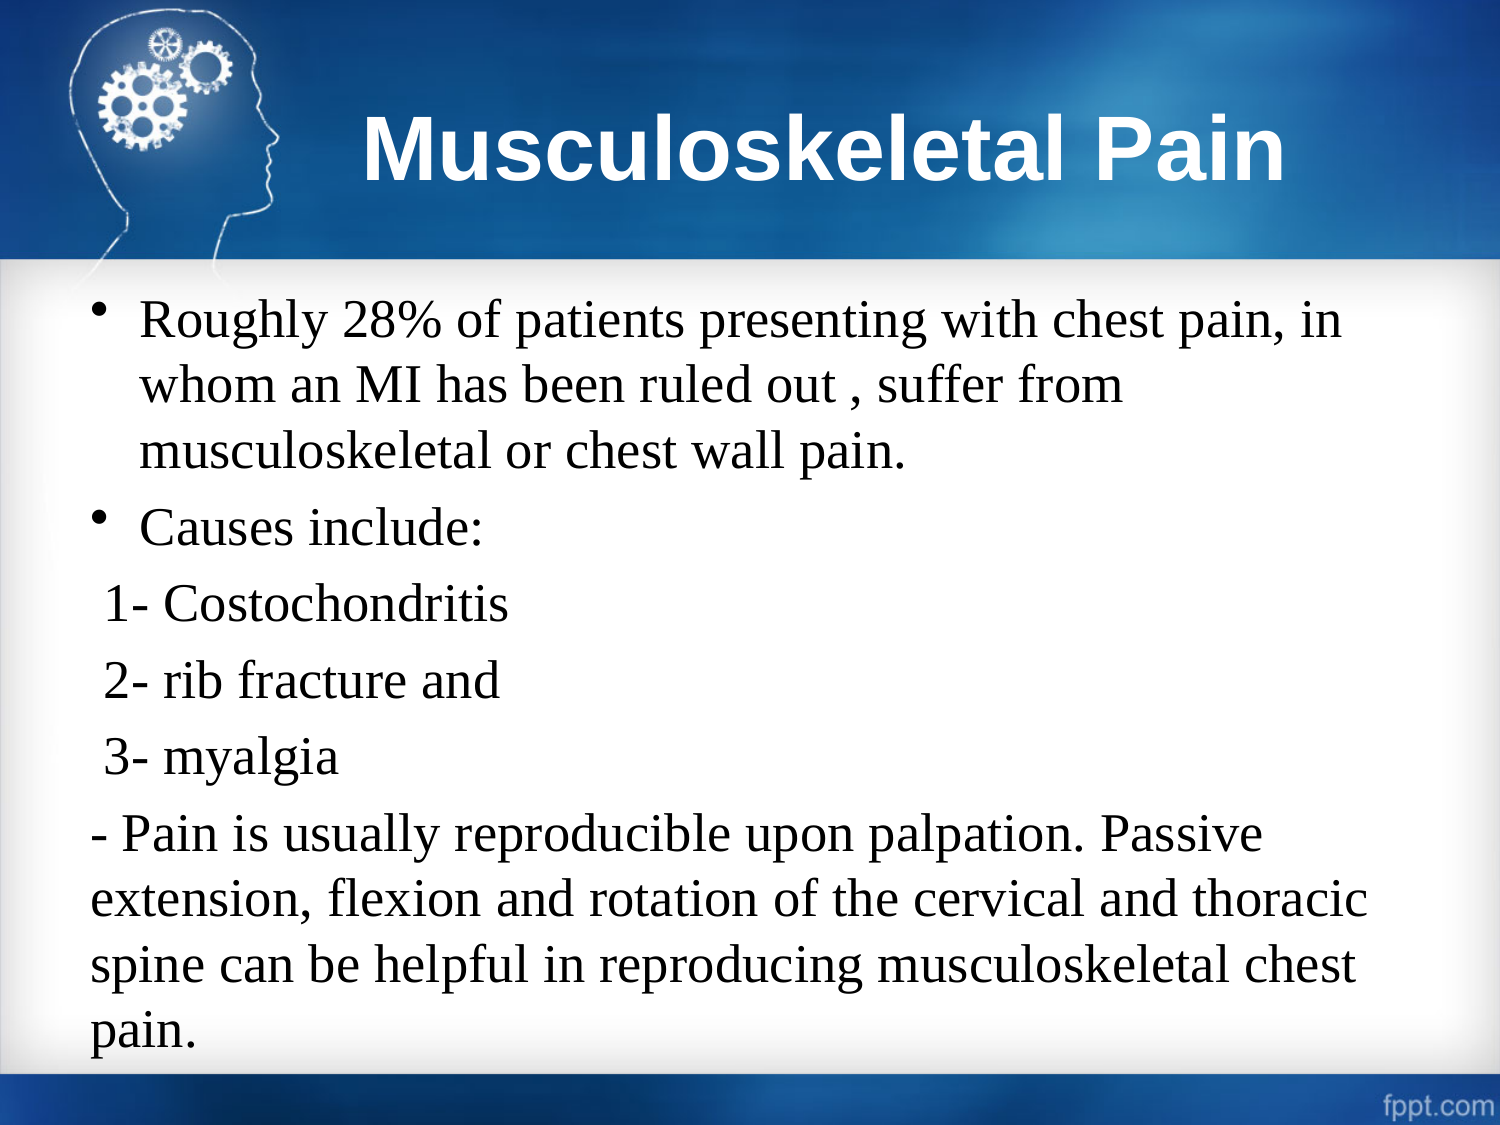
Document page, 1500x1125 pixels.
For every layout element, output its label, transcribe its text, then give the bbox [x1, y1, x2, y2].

title Musculoskeletal Pain [150, 50, 1500, 238]
picture [0, 0, 1500, 1125]
list Roughly 28% of patients presenting with chest pain, in whom an MI has been ruled out , suffer from musculoskeletal or chest wall pain. Causes include: 1- Costochondritis 2- rib fracture and 3- myalgia - Pain is usually reproducible upon palpation. Passive extension, flexion and rotation of the cervical and thoracic spine can be helpful in reproducing musculoskeletal chest pain. [75, 275, 1425, 1068]
